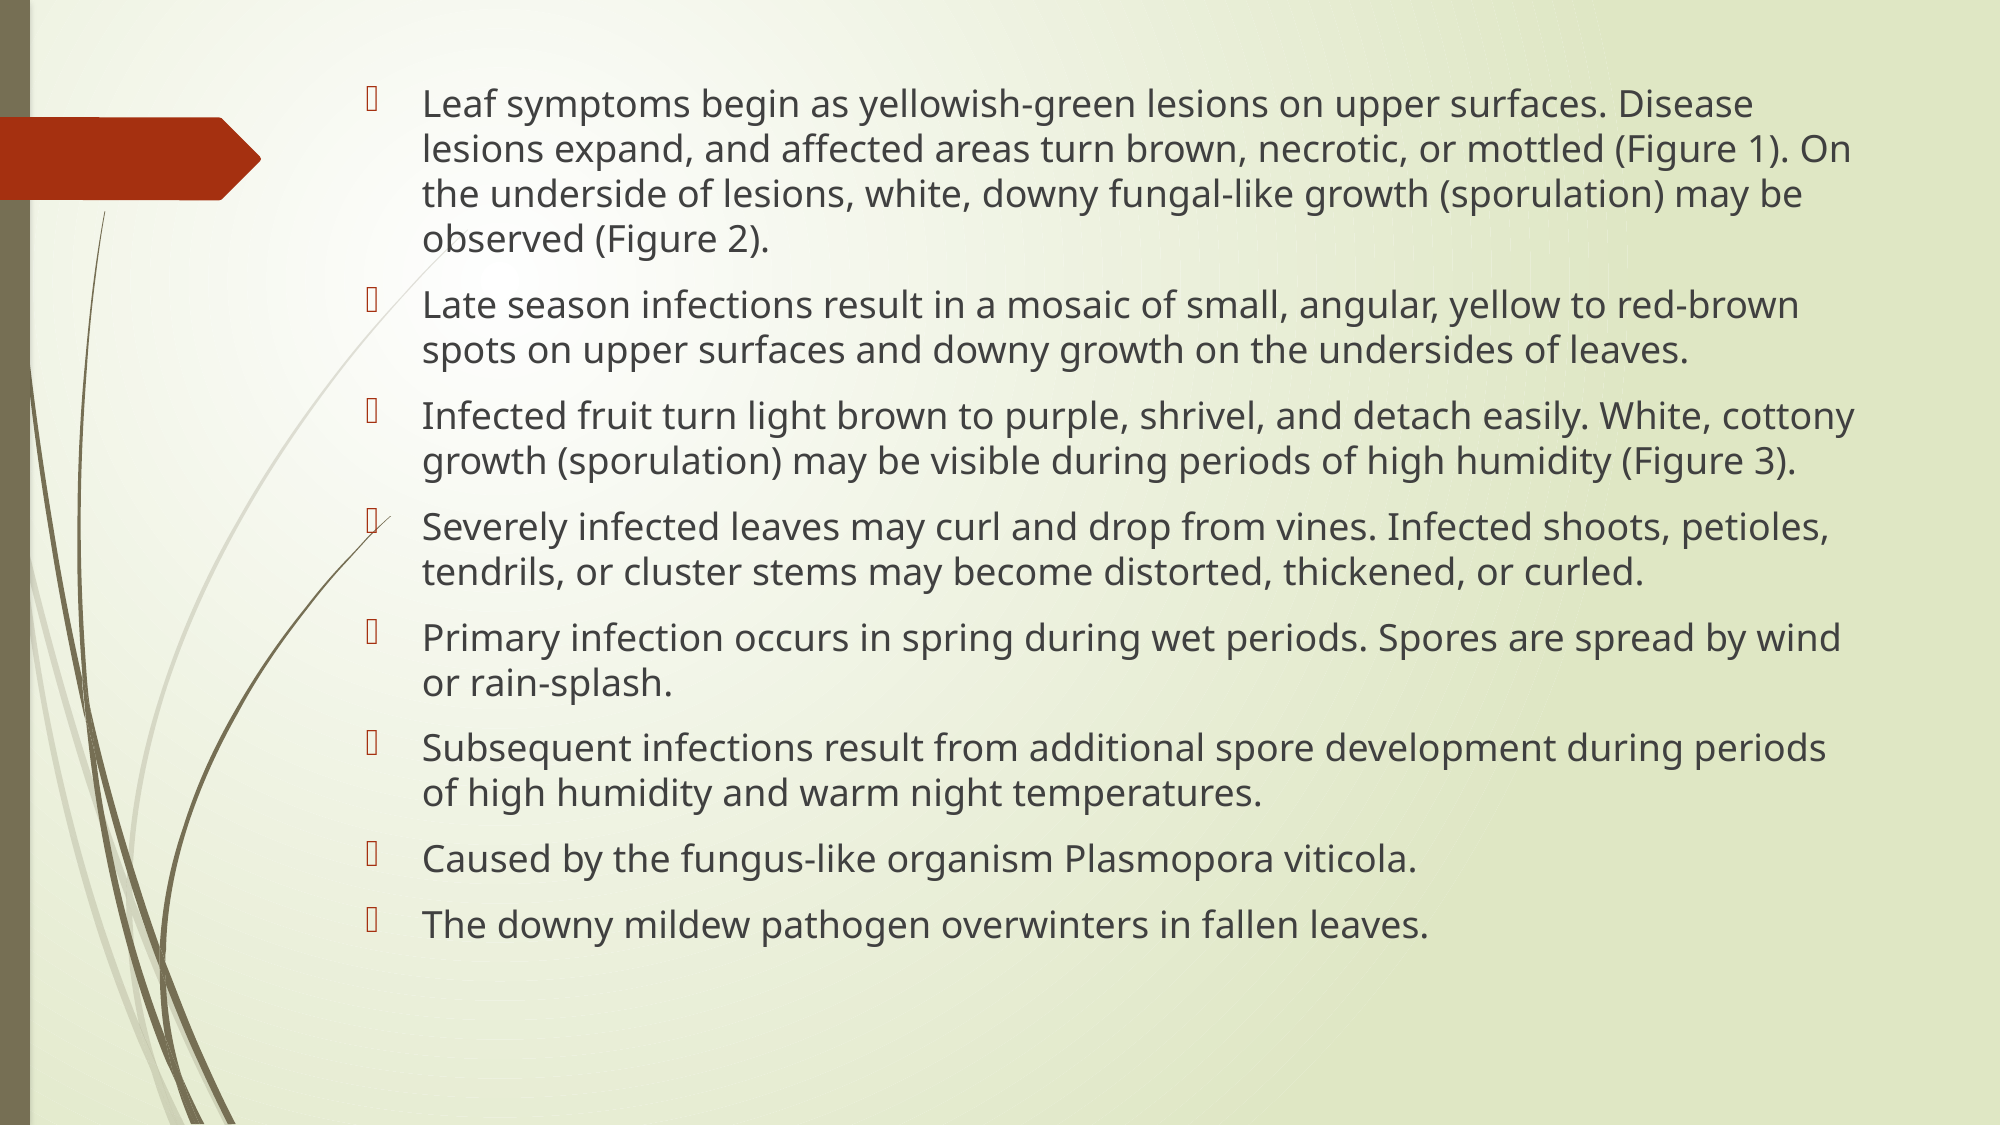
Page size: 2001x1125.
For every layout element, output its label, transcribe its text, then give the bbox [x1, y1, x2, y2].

list Leaf symptoms begin as yellowish-green lesions on upper surfaces. Disease lesions expand, and affected areas turn brown, necrotic, or mottled (Figure 1). On the underside of lesions, white, downy fungal-like growth (sporulation) may be observed (Figure 2). Late season infections result in a mosaic of small, angular, yellow to red-brown spots on upper surfaces and downy growth on the undersides of leaves. Infected fruit turn light brown to purple, shrivel, and detach easily. White, cottony growth (sporulation) may be visible during periods of high humidity (Figure 3). Severely infected leaves may curl and drop from vines. Infected shoots, petioles, tendrils, or cluster stems may become distorted, thickened, or curled. Primary infection occurs in spring during wet periods. Spores are spread by wind or rain-splash. Subsequent infections result from additional spore development during periods of high humidity and warm night temperatures. Caused by the fungus-like organism Plasmopora viticola. The downy mildew pathogen overwinters in fallen leaves. [350, 72, 1888, 1058]
